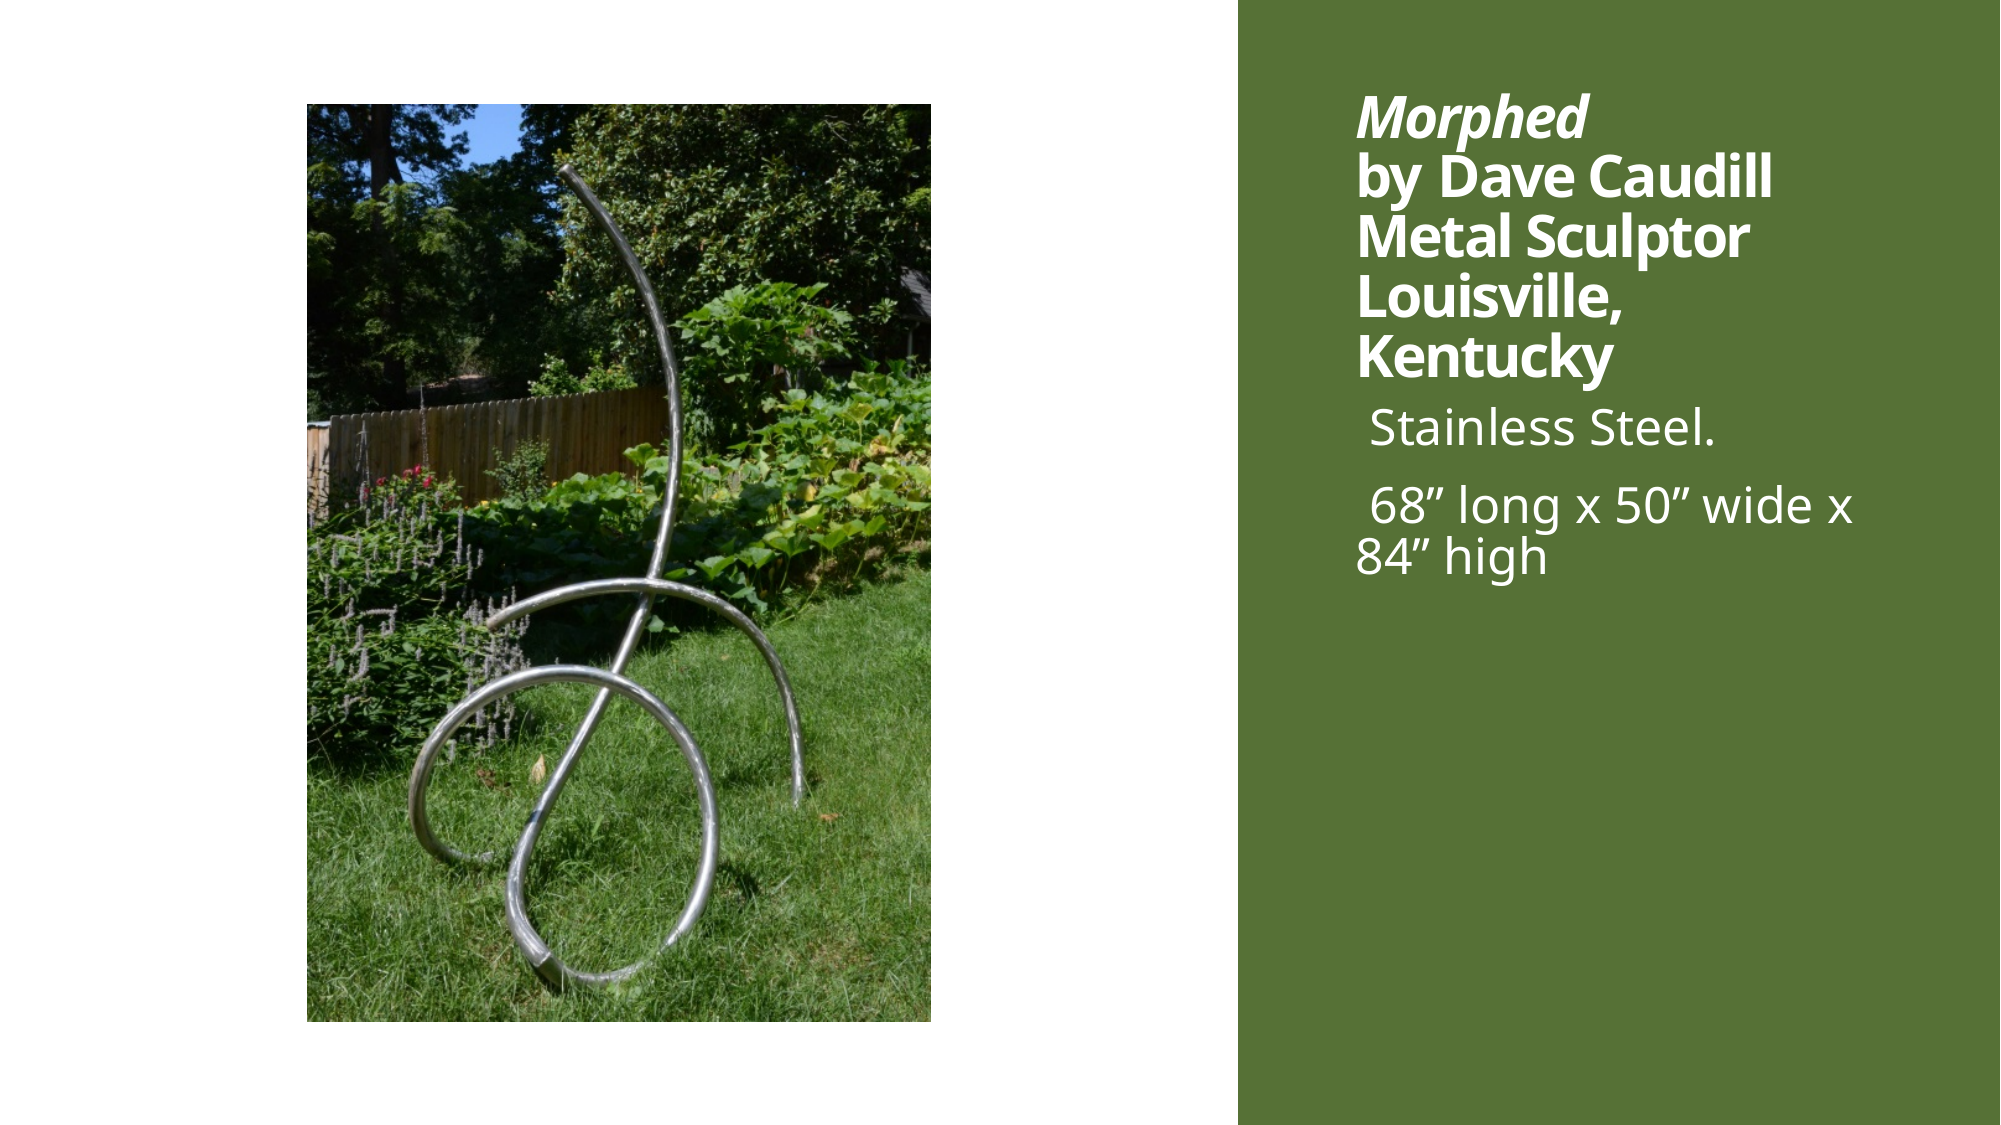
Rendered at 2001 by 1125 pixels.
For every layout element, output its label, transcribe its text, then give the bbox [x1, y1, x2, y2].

list Stainless Steel. 68” long x 50” wide x 84” high [1340, 396, 1899, 948]
text_box [1238, 0, 2000, 1125]
title Morphed by Dave Caudill Metal Sculptor Louisville, Kentucky [1340, 81, 1899, 396]
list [307, 104, 931, 1022]
